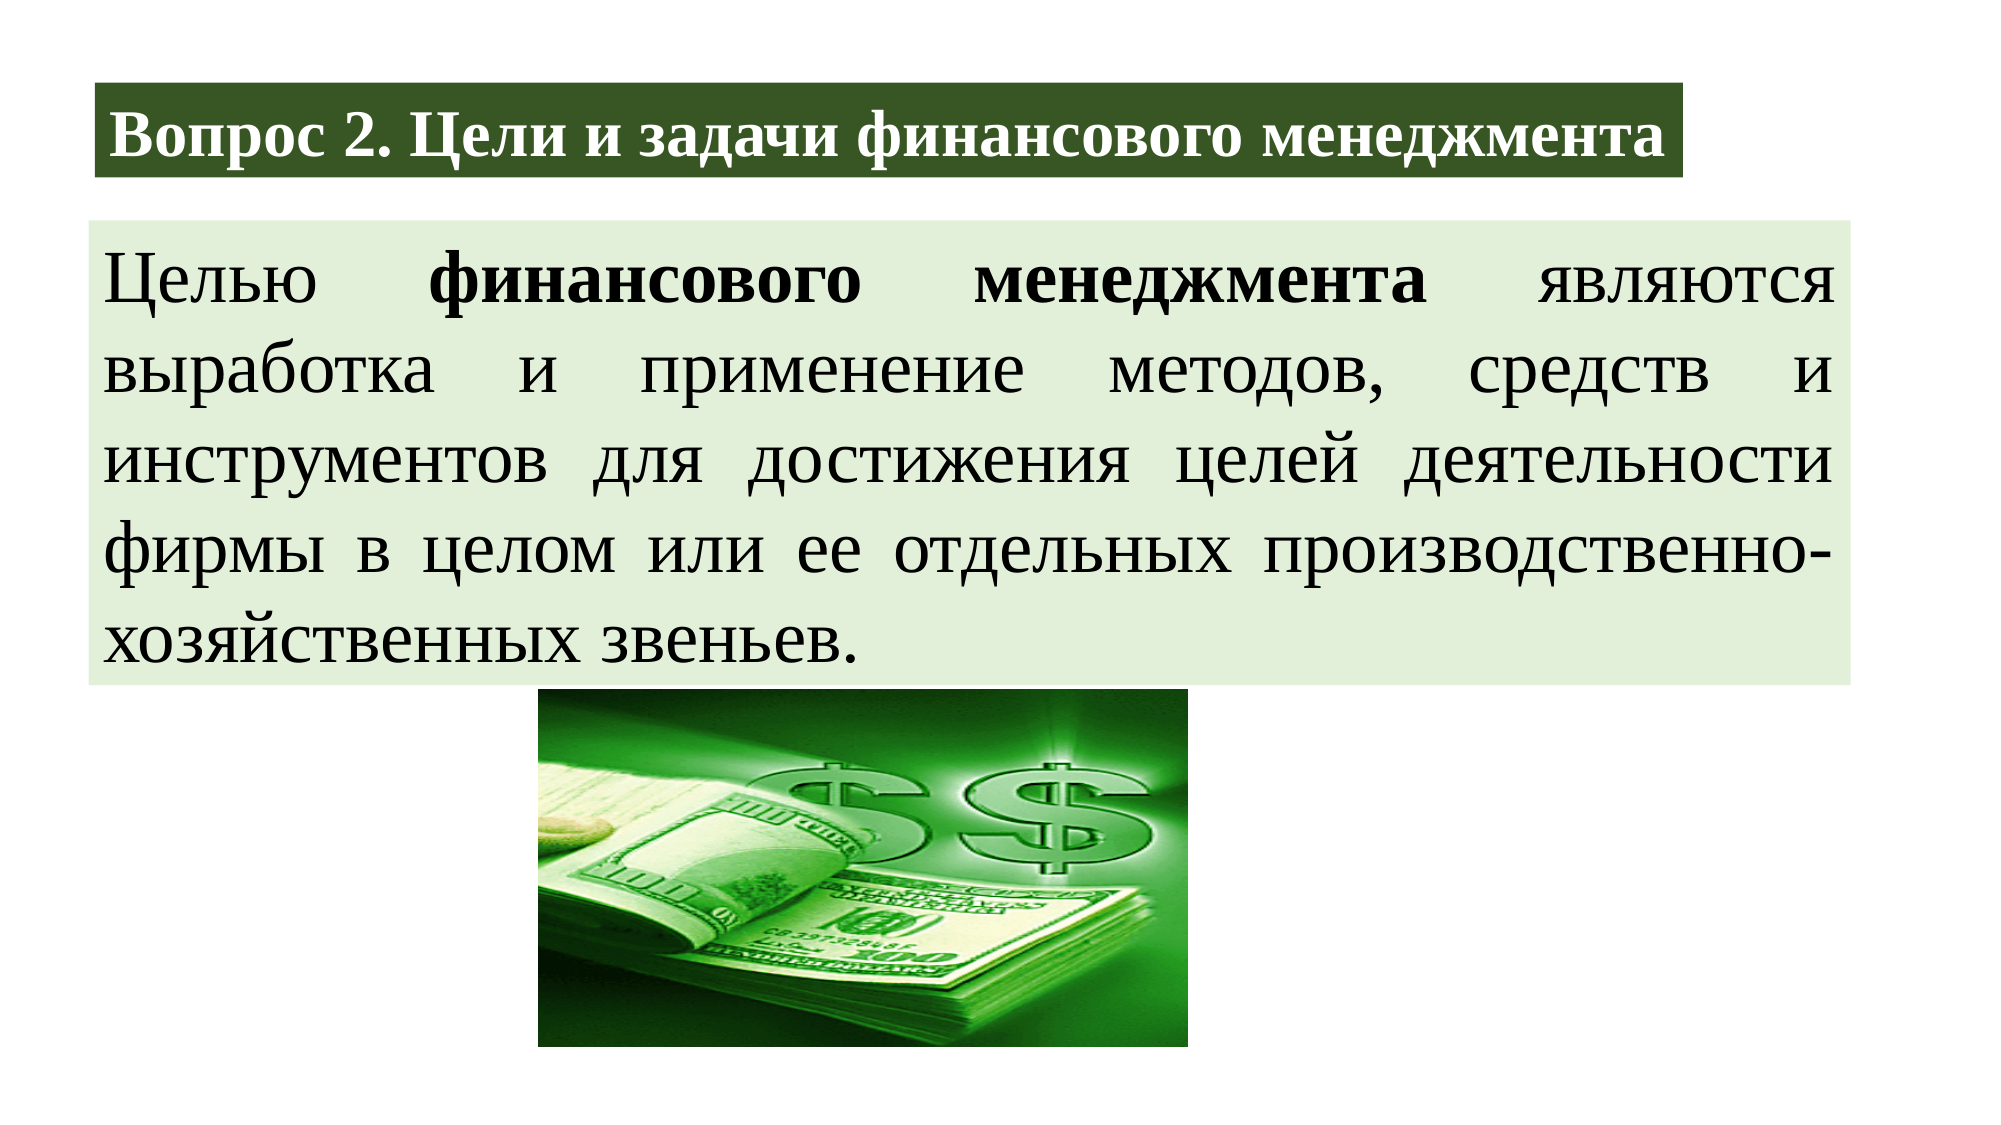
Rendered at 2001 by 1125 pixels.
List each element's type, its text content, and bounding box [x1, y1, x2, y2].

text_box Вопрос 2. Цели и задачи финансового менеджмента [94, 82, 1683, 178]
text_box Целью финансового менеджмента являются выработка и применение методов, средств и инструментов для достижения целей деятельности фирмы в целом или ее отдельных производственно-хозяйственных звеньев. [88, 220, 1851, 686]
picture [538, 689, 1188, 1047]
